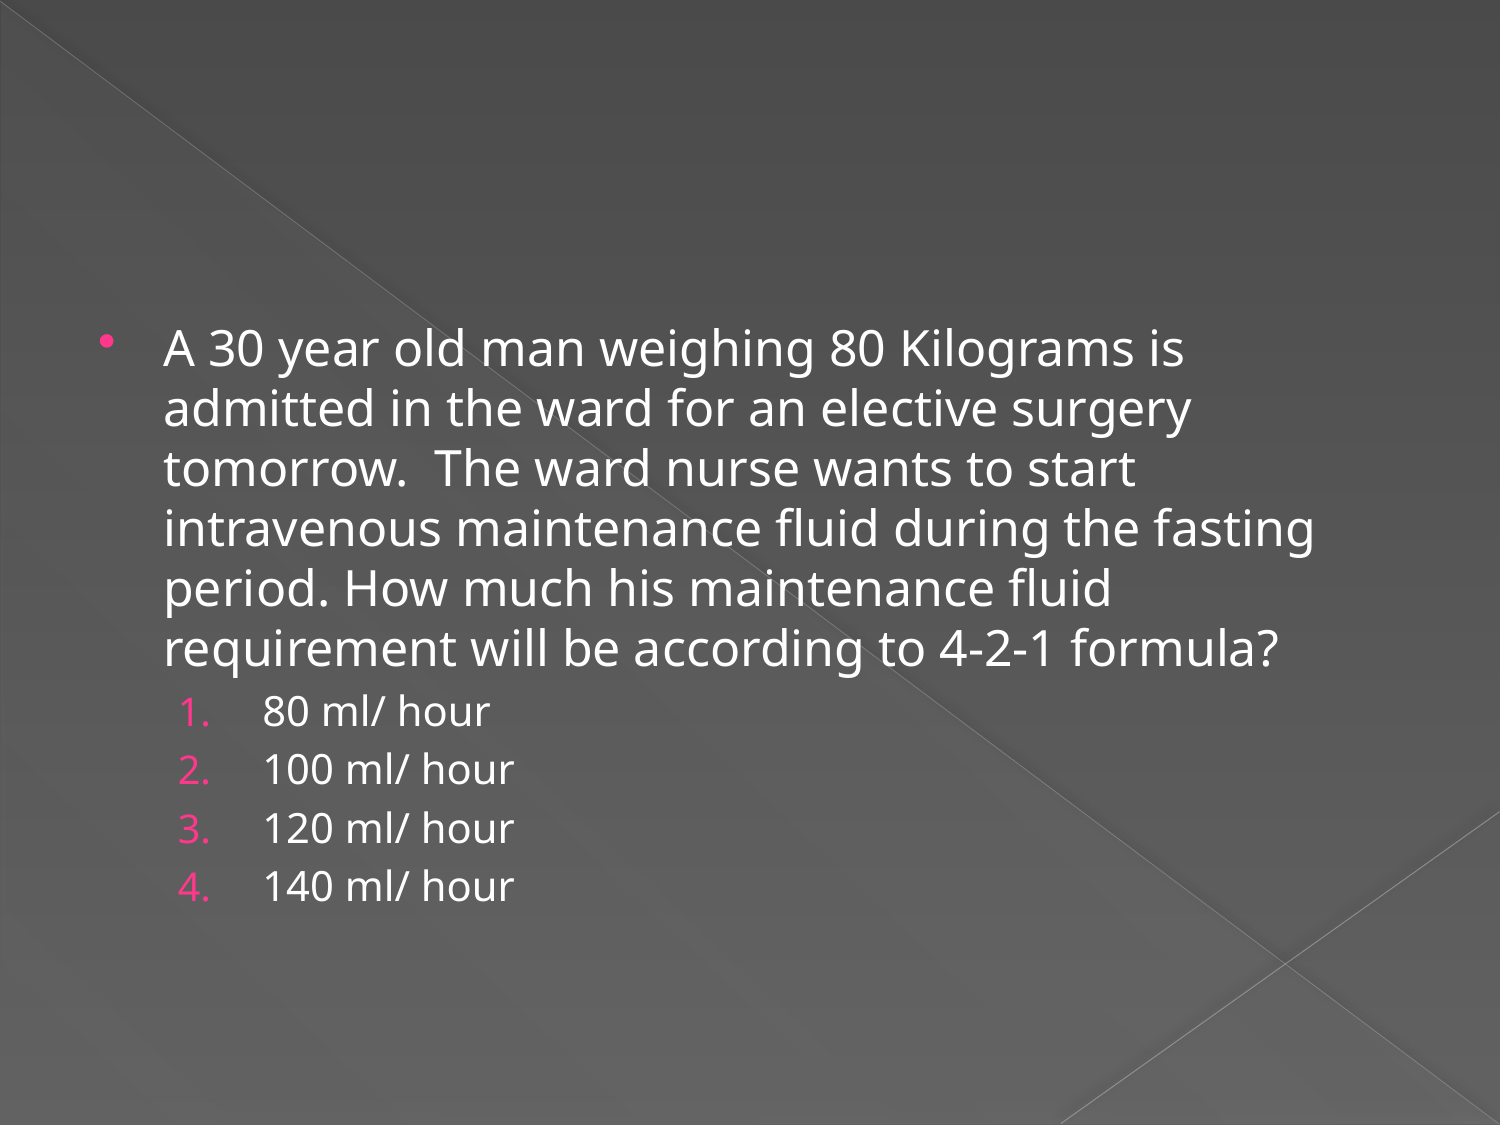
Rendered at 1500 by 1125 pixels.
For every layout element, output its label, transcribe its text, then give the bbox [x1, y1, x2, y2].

list A 30 year old man weighing 80 Kilograms is admitted in the ward for an elective surgery tomorrow. The ward nurse wants to start intravenous maintenance fluid during the fasting period. How much his maintenance fluid requirement will be according to 4-2-1 formula? 80 ml/ hour 100 ml/ hour 120 ml/ hour 140 ml/ hour [75, 308, 1425, 1059]
